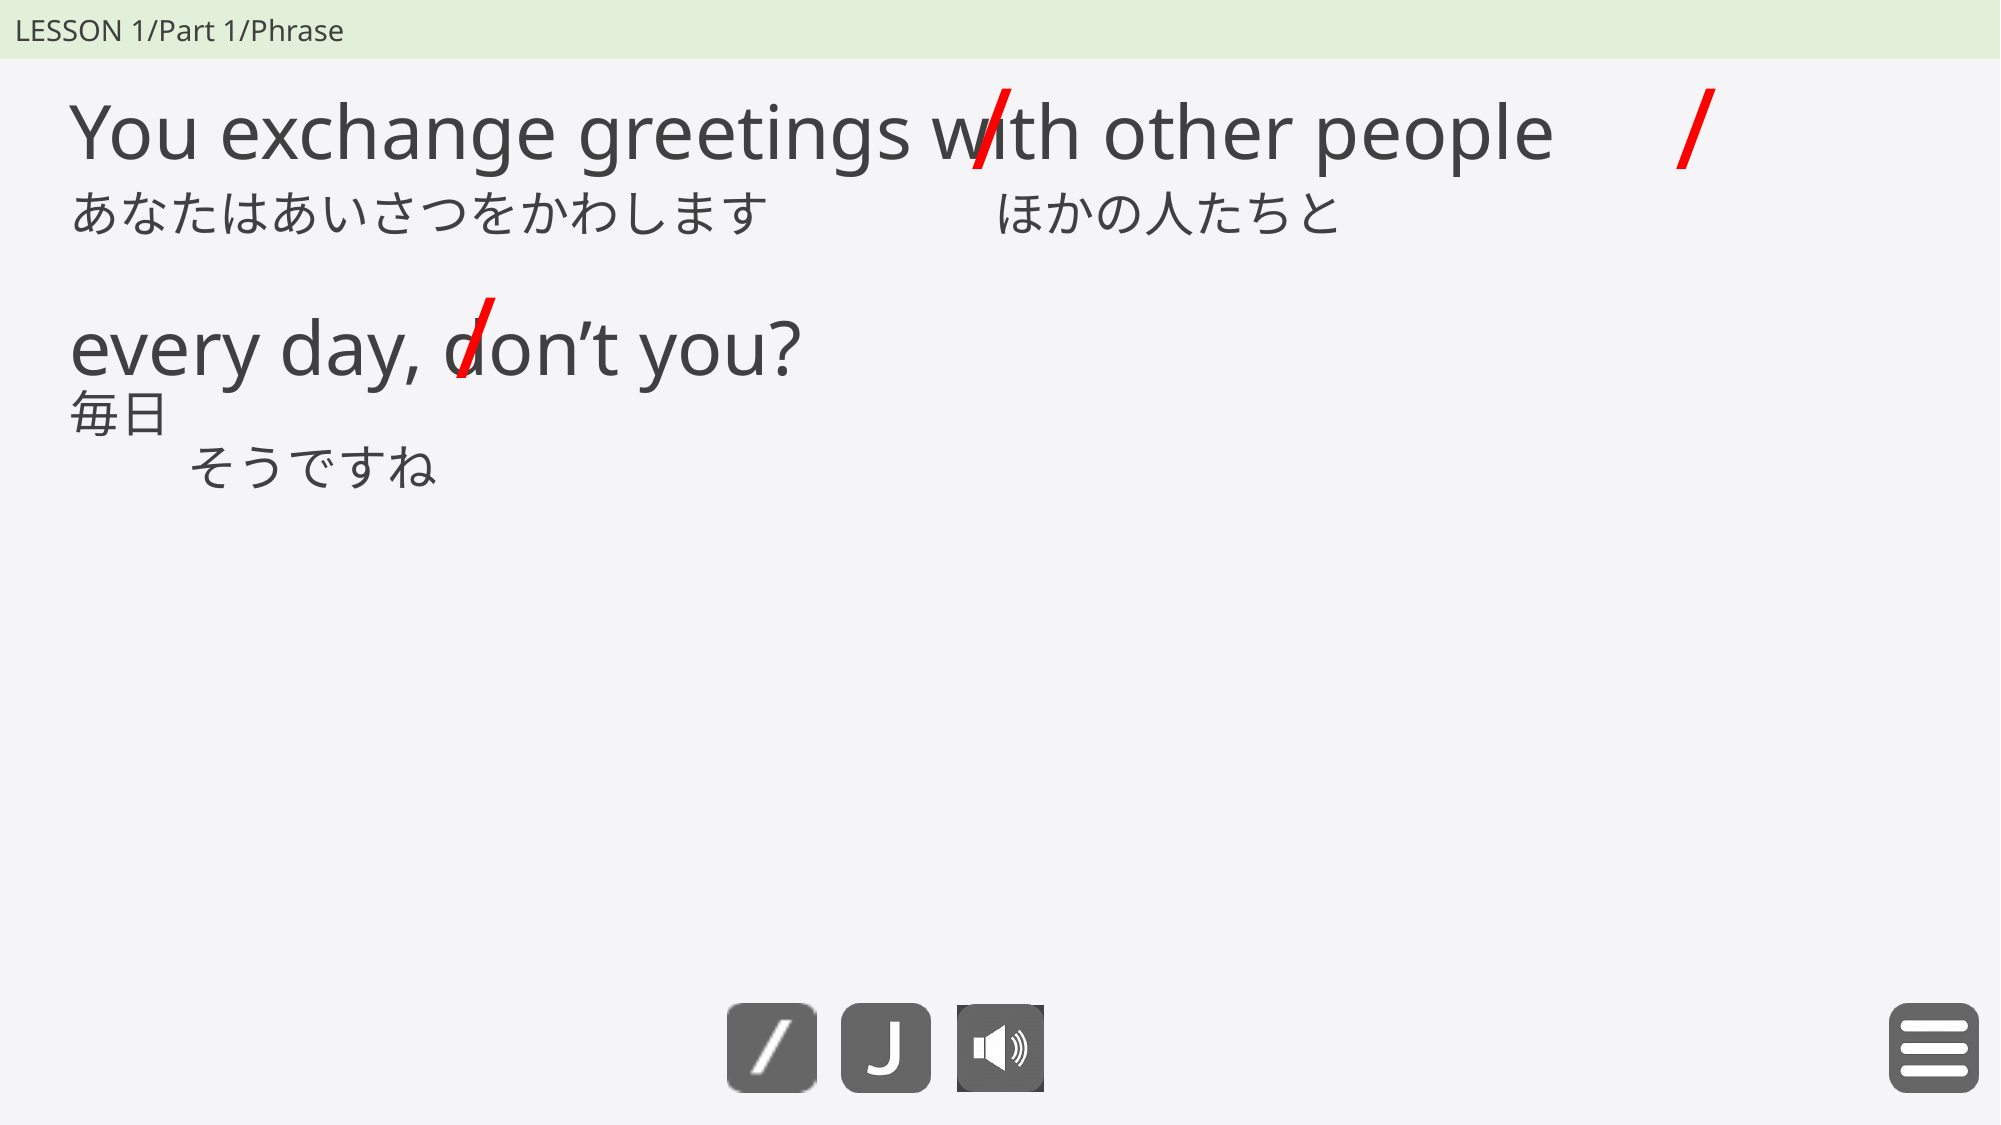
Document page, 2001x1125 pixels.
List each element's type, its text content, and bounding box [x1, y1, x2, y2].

text_box / [956, 59, 1038, 164]
picture [1889, 1003, 1979, 1093]
picture [841, 1003, 931, 1093]
text_box 毎日 そうですね [54, 391, 773, 495]
text_box LESSON 1/Part 1/Phrase [0, 0, 2000, 60]
text_box You exchange greetings with other people every day, don’t you? [55, 60, 1945, 1004]
text_box / [1660, 59, 1743, 207]
picture [956, 1003, 1045, 1093]
text_box / [440, 269, 522, 391]
picture [727, 1003, 817, 1093]
text_box あなたはあいさつをかわします ほかの人たちと [54, 164, 1594, 269]
